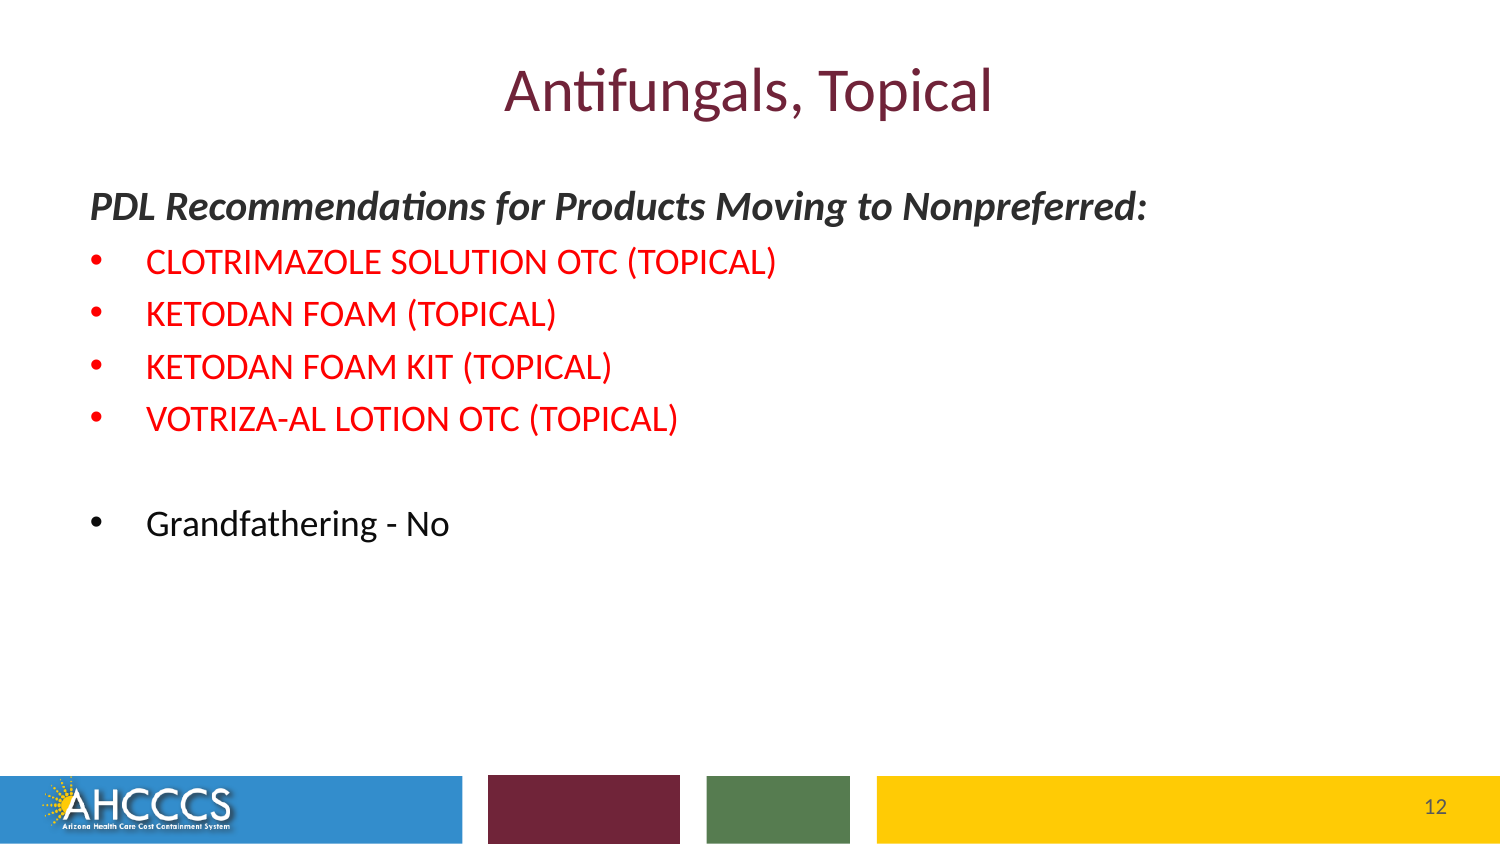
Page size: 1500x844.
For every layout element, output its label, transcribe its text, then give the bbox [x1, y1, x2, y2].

title Antifungals, Topical [75, 22, 1425, 163]
picture [42, 776, 230, 830]
list PDL Recommendations for Products Moving to Nonpreferred: CLOTRIMAZOLE SOLUTION OTC (TOPICAL) KETODAN FOAM (TOPICAL) KETODAN FOAM KIT (TOPICAL) VOTRIZA-AL LOTION OTC (TOPICAL) Grandfathering - No [75, 171, 1425, 729]
